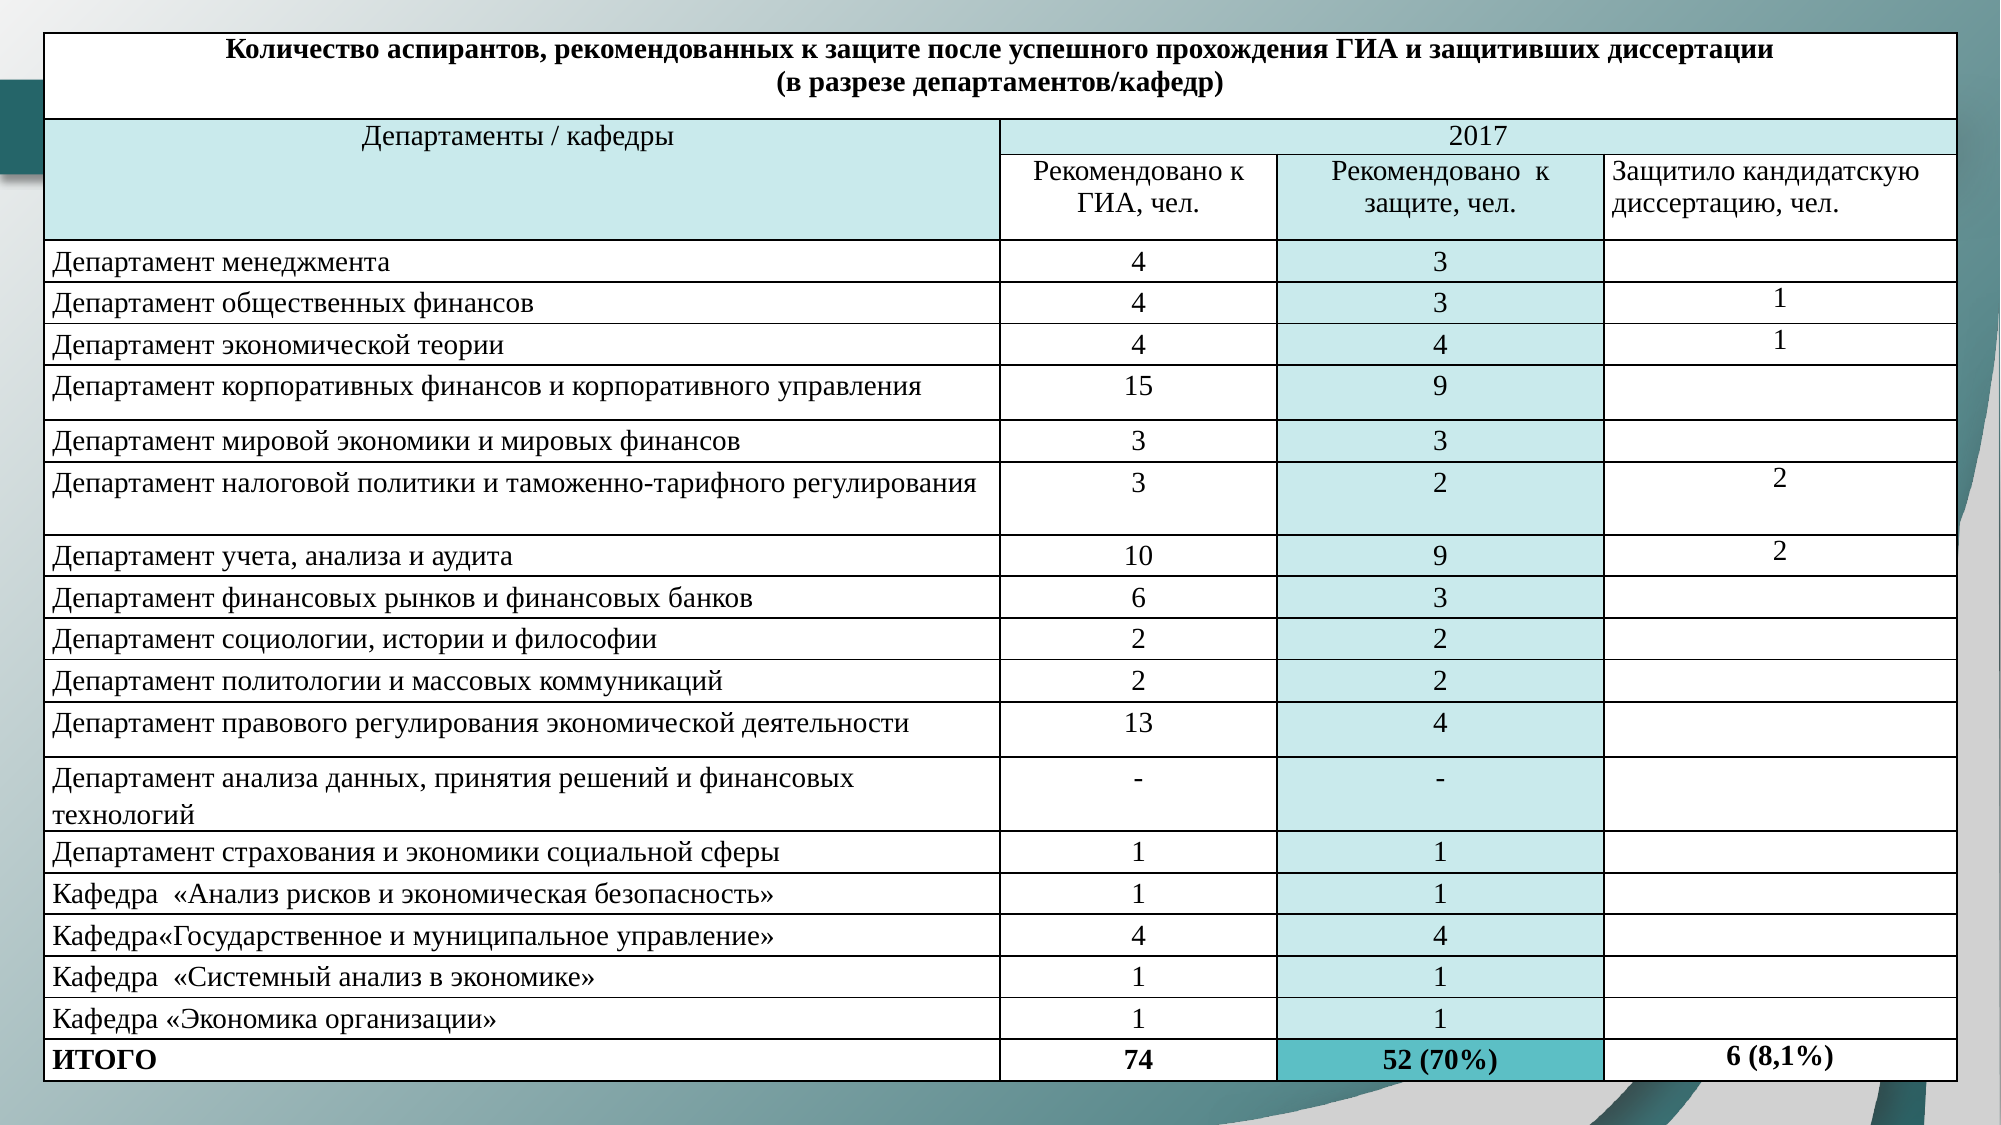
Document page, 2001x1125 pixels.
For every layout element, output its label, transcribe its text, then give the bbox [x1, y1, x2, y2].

table_cell 9 [1278, 366, 1603, 419]
table_cell [1605, 241, 1956, 281]
table_cell 2 [1605, 463, 1956, 534]
table_cell 2 [1001, 619, 1276, 659]
table_cell [1605, 366, 1956, 419]
table_header Количество аспирантов, рекомендованных к защите после успешного прохождения ГИА и защитивших диссертации (в разрезе департаментов/кафедр) [45, 34, 1956, 118]
table_cell 1 [1278, 874, 1603, 913]
table_cell 4 [1001, 241, 1276, 281]
table_cell [1605, 703, 1956, 756]
table_cell [1605, 660, 1956, 701]
table_cell 1 [1001, 874, 1276, 913]
table_cell 1 [1001, 998, 1276, 1038]
table_cell 3 [1001, 421, 1276, 461]
table_cell 6 (8,1%) [1605, 1040, 1956, 1080]
table_cell 1 [1001, 832, 1276, 872]
table_cell 1 [1001, 957, 1276, 997]
table_cell Департамент политологии и массовых коммуникаций [45, 660, 999, 701]
table_cell 10 [1001, 536, 1276, 575]
table_cell - [1278, 758, 1603, 830]
table_cell 2 [1278, 660, 1603, 701]
table_cell 4 [1001, 324, 1276, 364]
table_cell 2 [1001, 660, 1276, 701]
table_cell Департамент страхования и экономики социальной сферы [45, 832, 999, 872]
table_cell 9 [1278, 536, 1603, 575]
table_cell Кафедра «Системный анализ в экономике» [45, 957, 999, 997]
table_cell 4 [1001, 915, 1276, 955]
table_cell [1605, 619, 1956, 659]
table_cell 15 [1001, 366, 1276, 419]
table_cell [1605, 957, 1956, 997]
table_cell 4 [1278, 324, 1603, 364]
table_cell Кафедра«Государственное и муниципальное управление» [45, 915, 999, 955]
table_cell Департаменты / кафедры [45, 120, 999, 239]
table_cell Департамент анализа данных, принятия решений и финансовых технологий [45, 758, 999, 830]
table_cell Департамент экономической теории [45, 324, 999, 364]
table_cell 3 [1278, 241, 1603, 281]
table_cell 2 [1278, 463, 1603, 534]
table_cell 13 [1001, 703, 1276, 756]
table_cell Департамент налоговой политики и таможенно-тарифного регулирования [45, 463, 999, 534]
table_cell 1 [1605, 283, 1956, 323]
table_cell Департамент учета, анализа и аудита [45, 536, 999, 575]
table_cell 2017 [1001, 120, 1956, 154]
table_cell 3 [1278, 577, 1603, 617]
table_cell 2 [1605, 536, 1956, 575]
table_cell [1605, 915, 1956, 955]
table_cell Департамент менеджмента [45, 241, 999, 281]
table_cell 1 [1605, 324, 1956, 364]
table_cell Департамент финансовых рынков и финансовых банков [45, 577, 999, 617]
table_cell [1605, 758, 1956, 830]
table_cell 1 [1278, 998, 1603, 1038]
table_cell [1605, 998, 1956, 1038]
table_cell 1 [1278, 832, 1603, 872]
table_cell [1605, 832, 1956, 872]
table_cell Департамент корпоративных финансов и корпоративного управления [45, 366, 999, 419]
table_cell 3 [1278, 283, 1603, 323]
table_cell 3 [1001, 463, 1276, 534]
table_cell Защитило кандидатскую диссертацию, чел. [1605, 155, 1956, 239]
table_cell Департамент общественных финансов [45, 283, 999, 323]
table_cell Департамент социологии, истории и философии [45, 619, 999, 659]
table_cell Департамент мировой экономики и мировых финансов [45, 421, 999, 461]
table_cell ИТОГО [45, 1040, 999, 1080]
table_cell Кафедра «Экономика организации» [45, 998, 999, 1038]
table_cell Кафедра «Анализ рисков и экономическая безопасность» [45, 874, 999, 913]
table_cell 3 [1278, 421, 1603, 461]
table_cell [1605, 577, 1956, 617]
table_cell [1605, 874, 1956, 913]
table_cell [1605, 421, 1956, 461]
table_cell 6 [1001, 577, 1276, 617]
table_cell 4 [1278, 915, 1603, 955]
table_cell 2 [1278, 619, 1603, 659]
table_cell 4 [1001, 283, 1276, 323]
table_cell 1 [1278, 957, 1603, 997]
table_cell 52 (70%) [1278, 1040, 1603, 1080]
table_cell 4 [1278, 703, 1603, 756]
table_cell - [1001, 758, 1276, 830]
table_cell Департамент правового регулирования экономической деятельности [45, 703, 999, 756]
table_cell 74 [1001, 1040, 1276, 1080]
table_cell Рекомендовано к защите, чел. [1278, 155, 1603, 239]
table_cell Рекомендовано к ГИА, чел. [1001, 155, 1276, 239]
